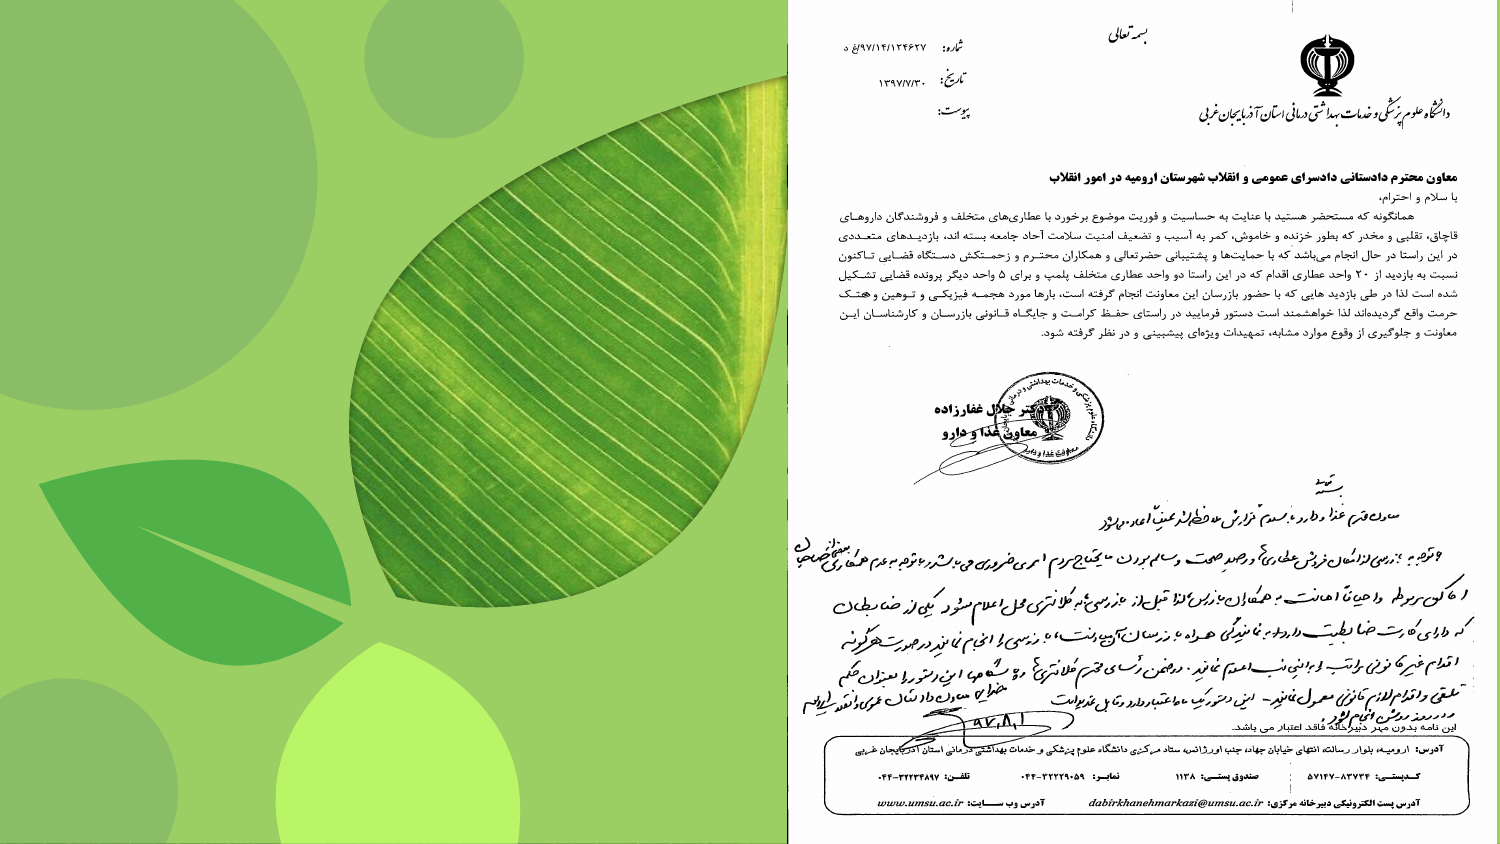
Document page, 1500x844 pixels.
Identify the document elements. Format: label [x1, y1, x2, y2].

picture [349, 0, 1497, 844]
